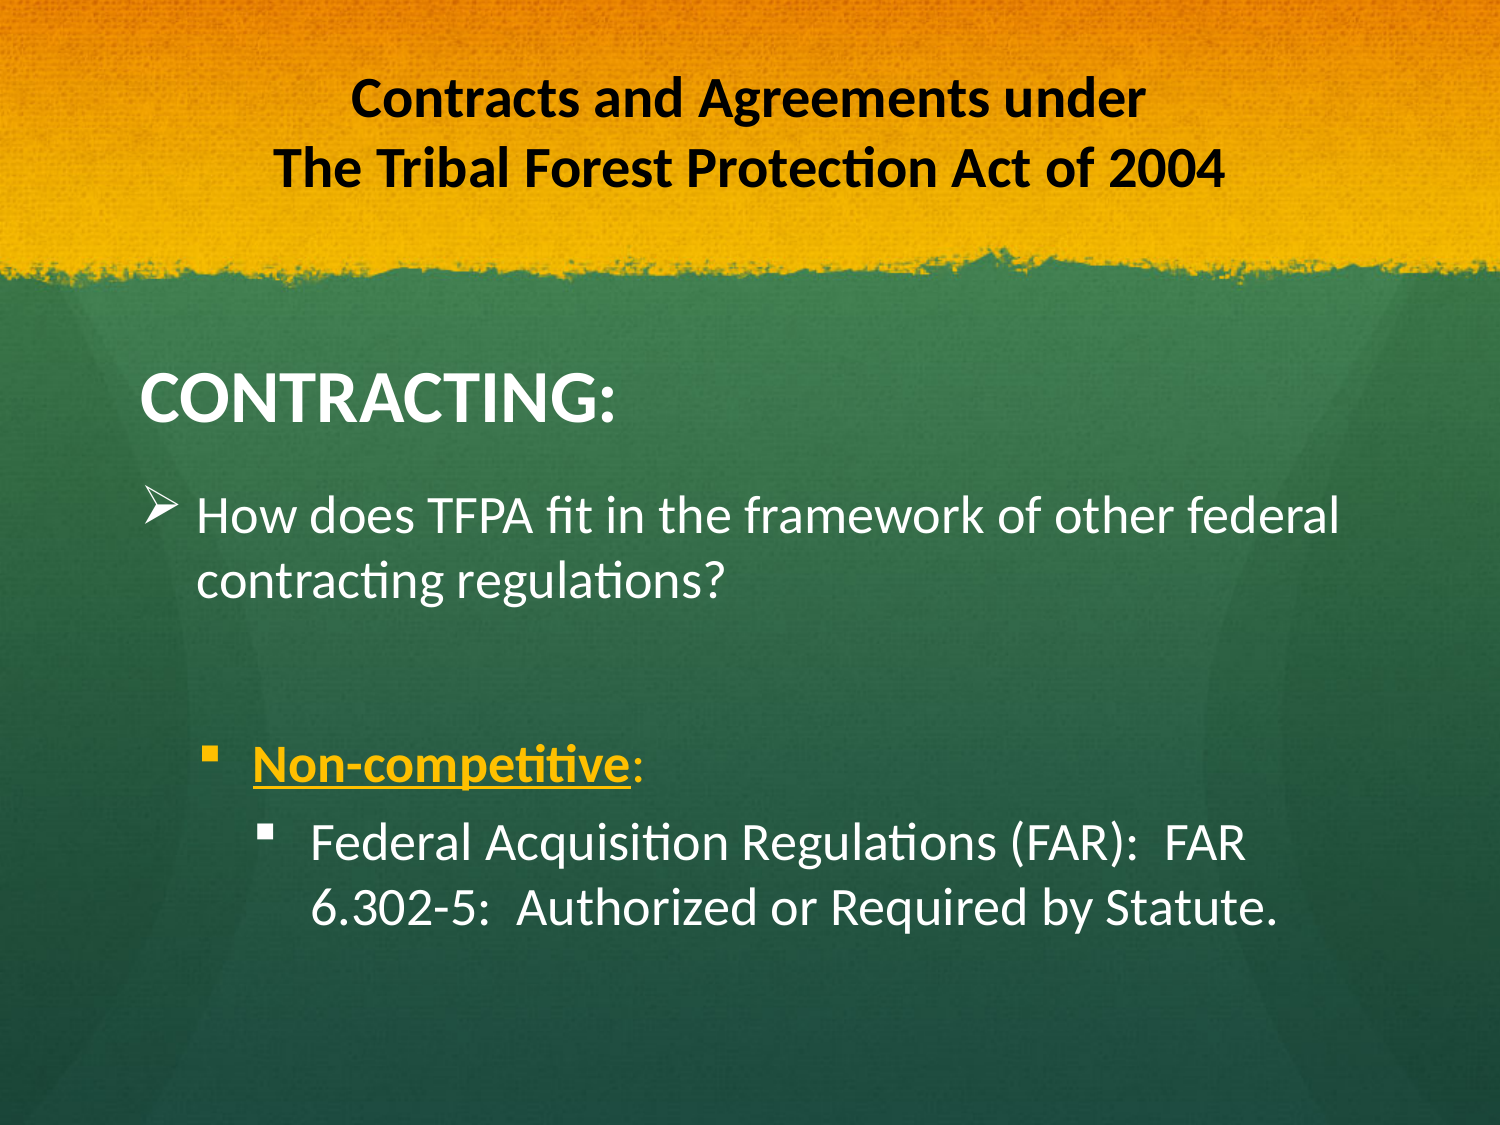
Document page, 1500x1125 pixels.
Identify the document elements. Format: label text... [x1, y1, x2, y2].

list CONTRACTING: How does TFPA fit in the framework of other federal contracting regulations? Non-competitive: Federal Acquisition Regulations (FAR): FAR 6.302-5: Authorized or Required by Statute. [125, 339, 1375, 1026]
picture [0, 0, 1500, 1125]
title Contracts and Agreements under The Tribal Forest Protection Act of 2004 [125, 12, 1375, 246]
